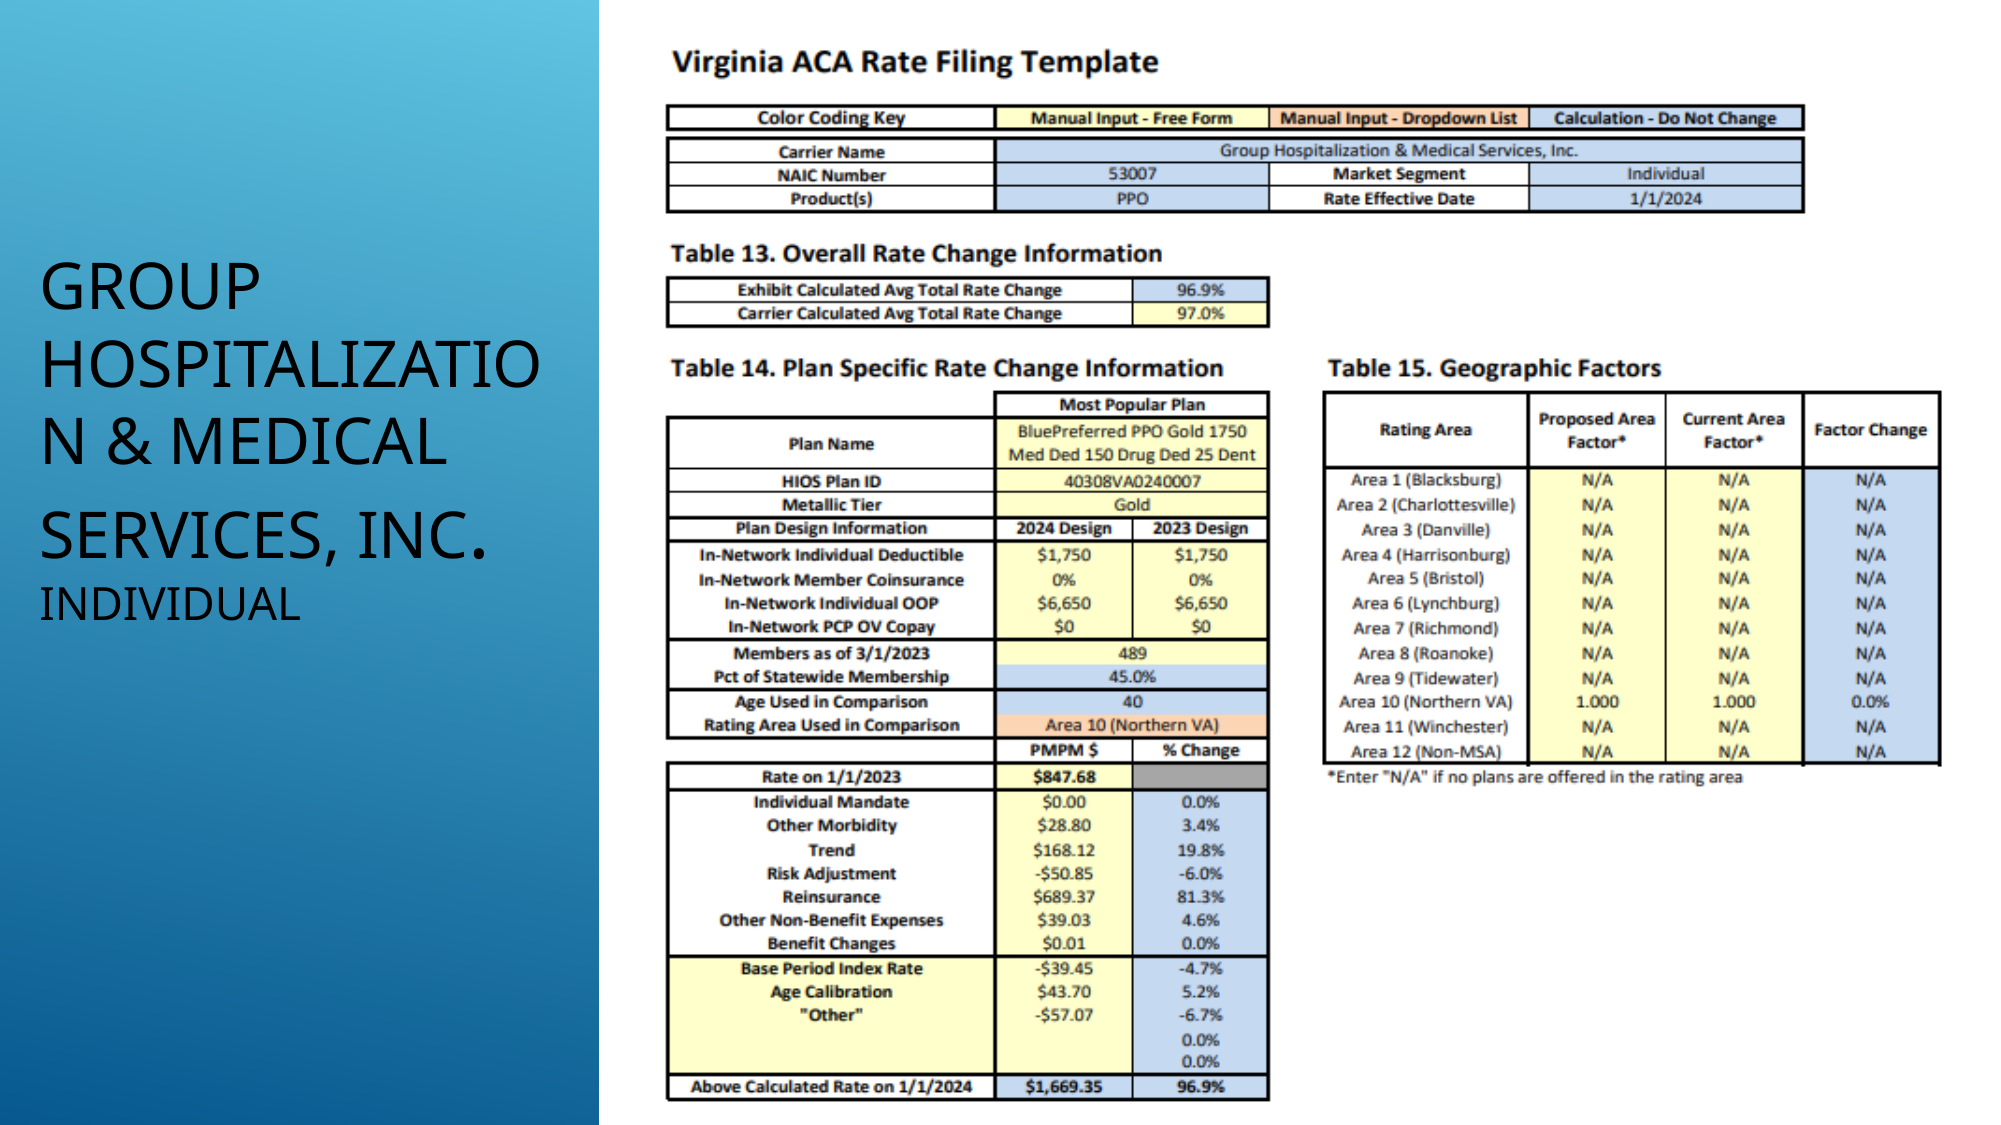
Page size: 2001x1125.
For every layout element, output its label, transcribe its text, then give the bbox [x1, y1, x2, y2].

title Group hospitalization & medical services, inc. individual [24, 231, 599, 638]
picture [599, 0, 2000, 1125]
